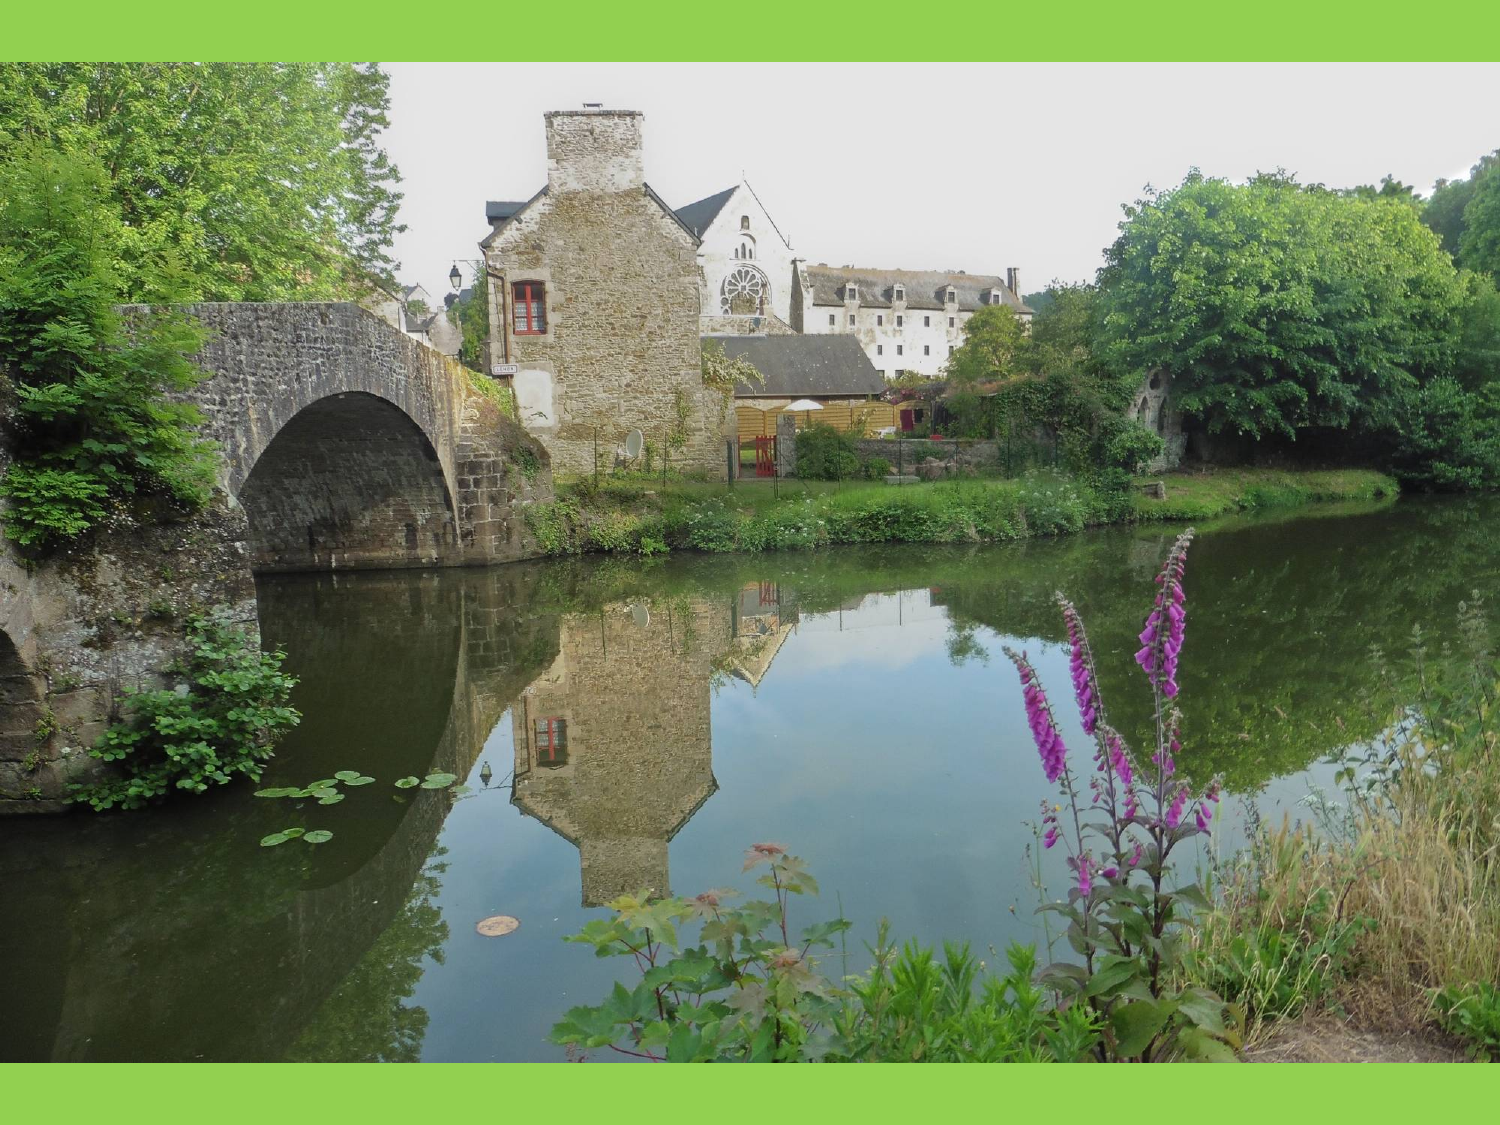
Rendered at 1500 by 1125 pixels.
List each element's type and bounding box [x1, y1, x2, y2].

picture [0, 62, 1500, 1063]
